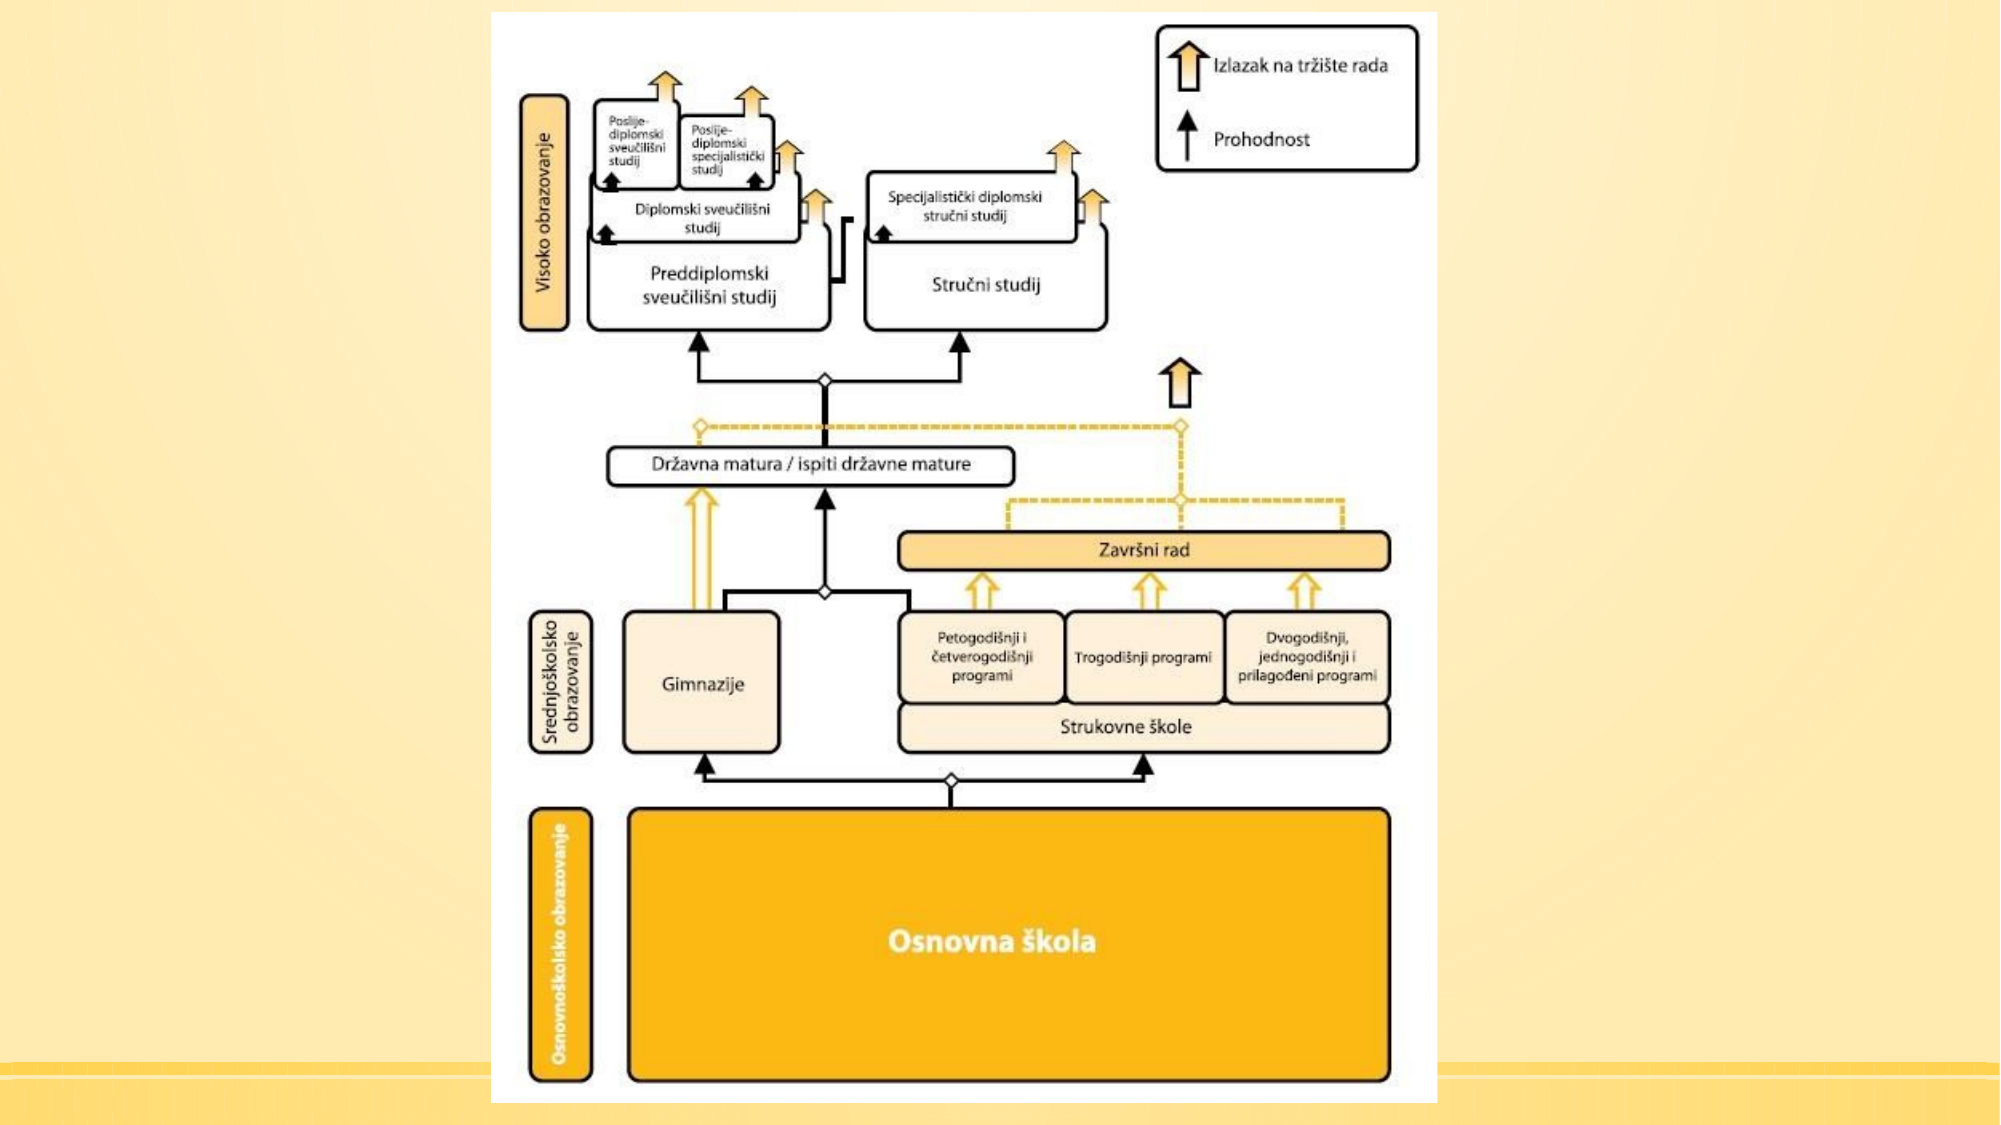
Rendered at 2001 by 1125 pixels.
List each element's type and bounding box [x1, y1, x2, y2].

text_box [491, 12, 1438, 1103]
